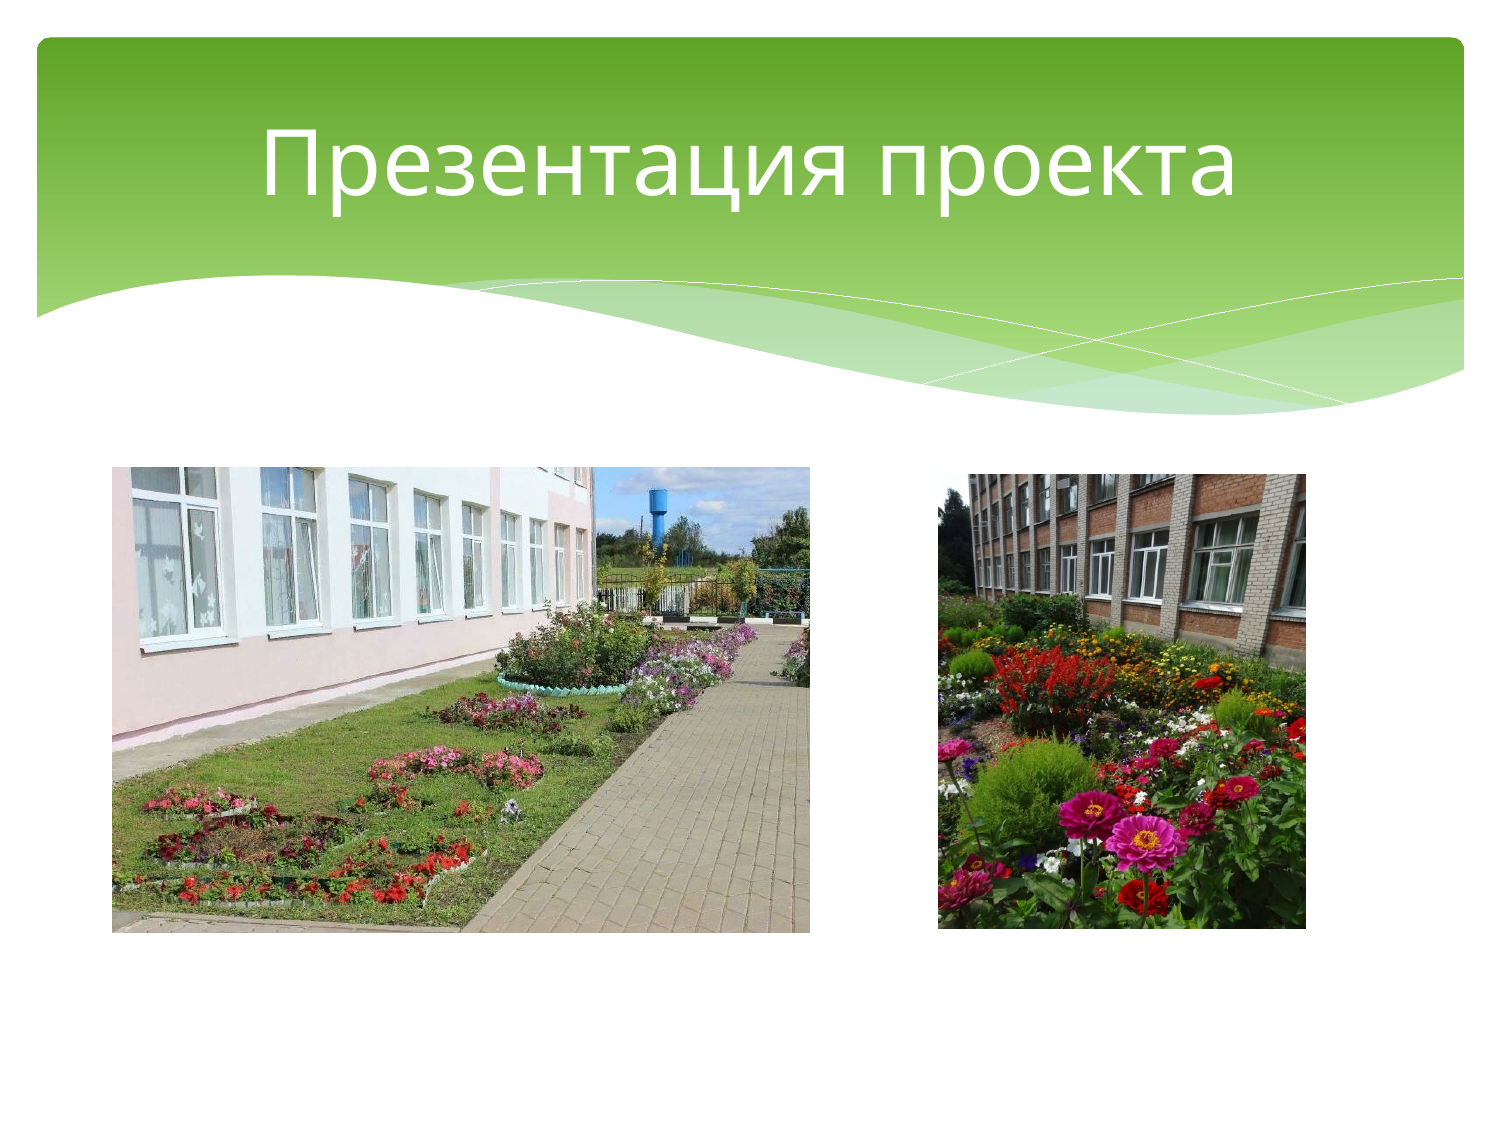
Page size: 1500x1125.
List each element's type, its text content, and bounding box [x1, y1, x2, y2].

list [111, 467, 810, 933]
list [938, 473, 1306, 929]
title Презентация проекта [75, 55, 1425, 261]
